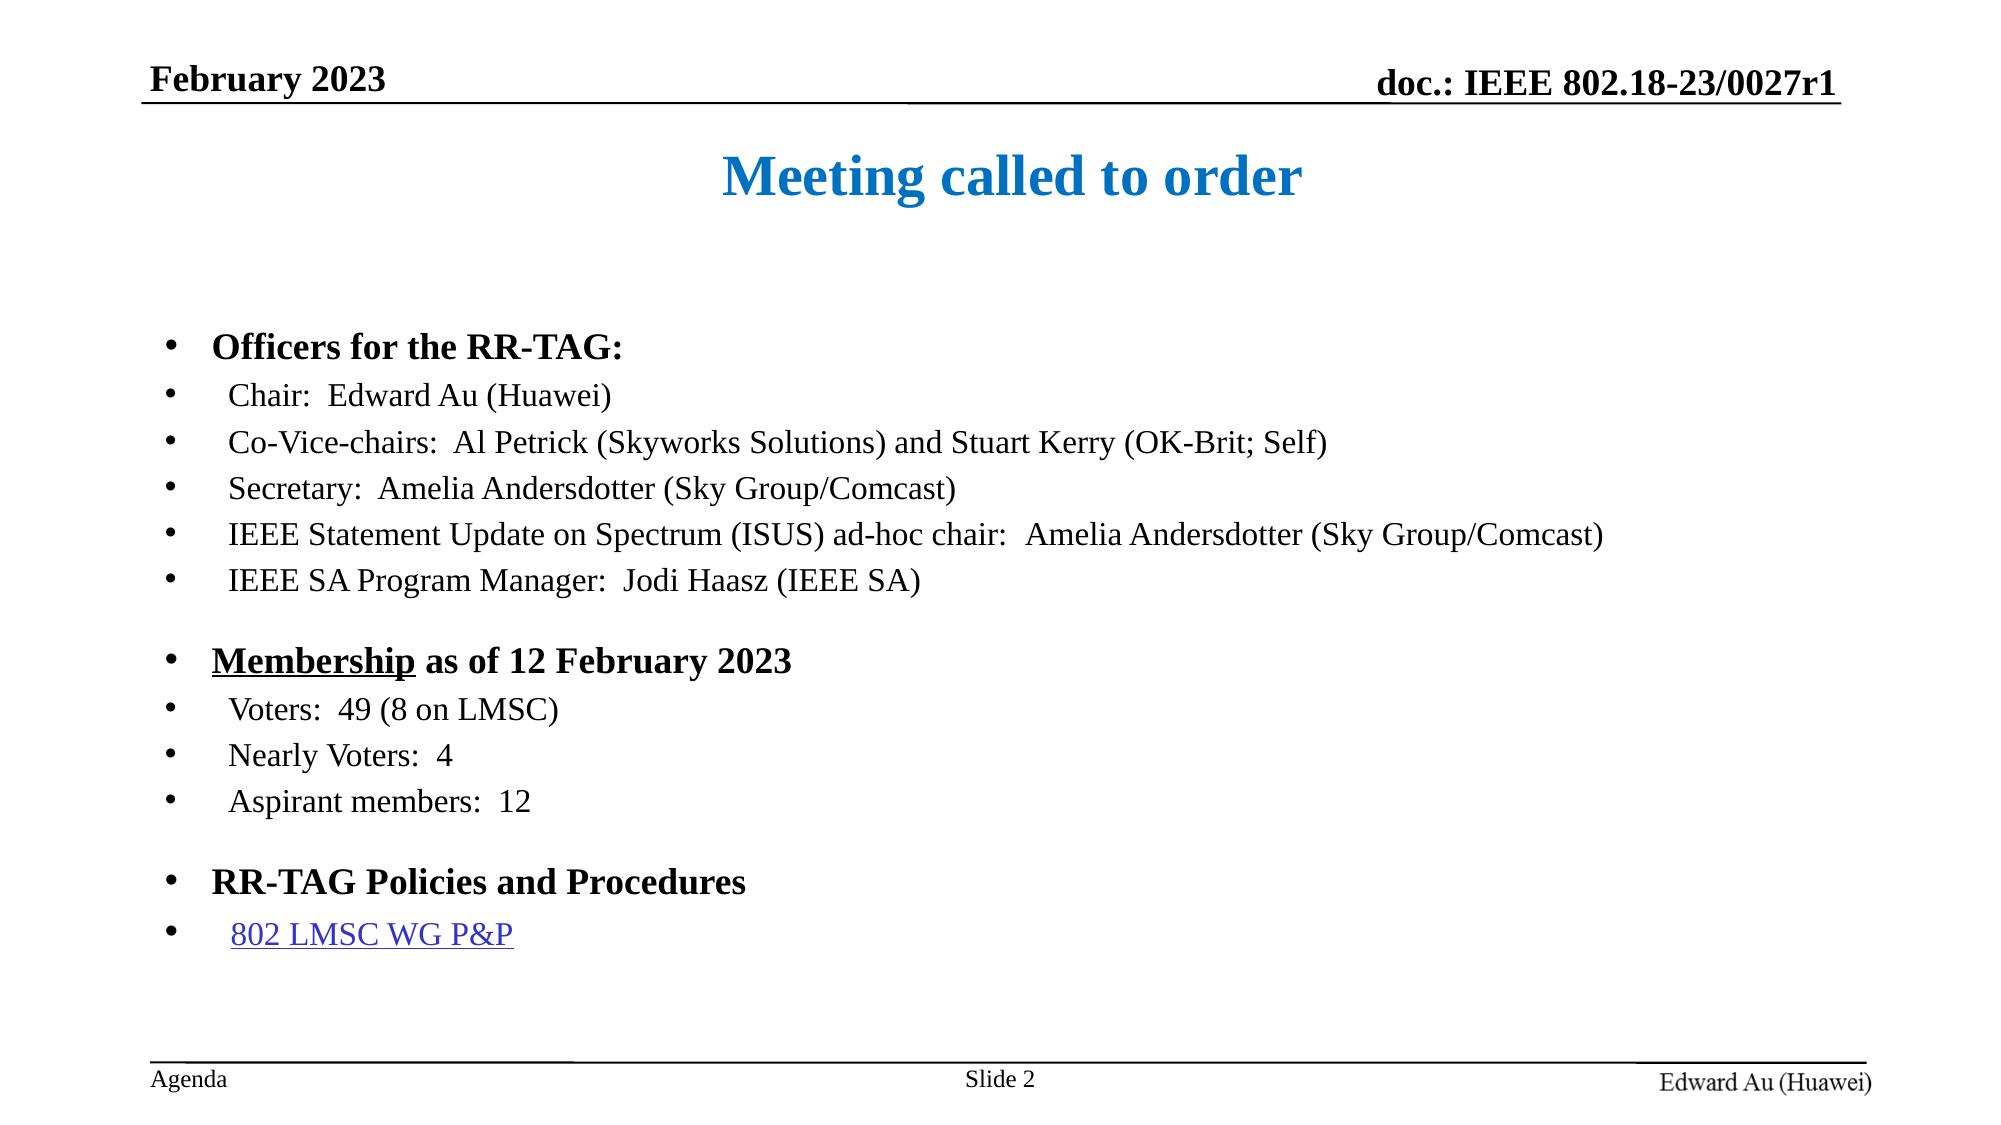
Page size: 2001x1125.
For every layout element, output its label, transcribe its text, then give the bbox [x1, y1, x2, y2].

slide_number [149, 54, 513, 100]
slide_number Slide 2 [925, 1061, 1076, 1123]
picture [1174, 1058, 1887, 1113]
title Meeting called to order [162, 99, 1864, 246]
text_box Officers for the RR-TAG: Chair: Edward Au (Huawei) Co-Vice-chairs: Al Petrick (Skyworks Solutions) and Stuart Kerry (OK-Brit; Self) Secretary: Amelia Andersdotter (Sky Group/Comcast) IEEE Statement Update on Spectrum (ISUS) ad-hoc chair: Amelia Andersdotter (Sky Group/Comcast) IEEE SA Program Manager: Jodi Haasz (IEEE SA) Membership as of 12 February 2023 Voters: 49 (8 on LMSC) Nearly Voters: 4 Aspirant members: 12 RR-TAG Policies and Procedures 802 LMSC WG P&P [149, 275, 1875, 1040]
